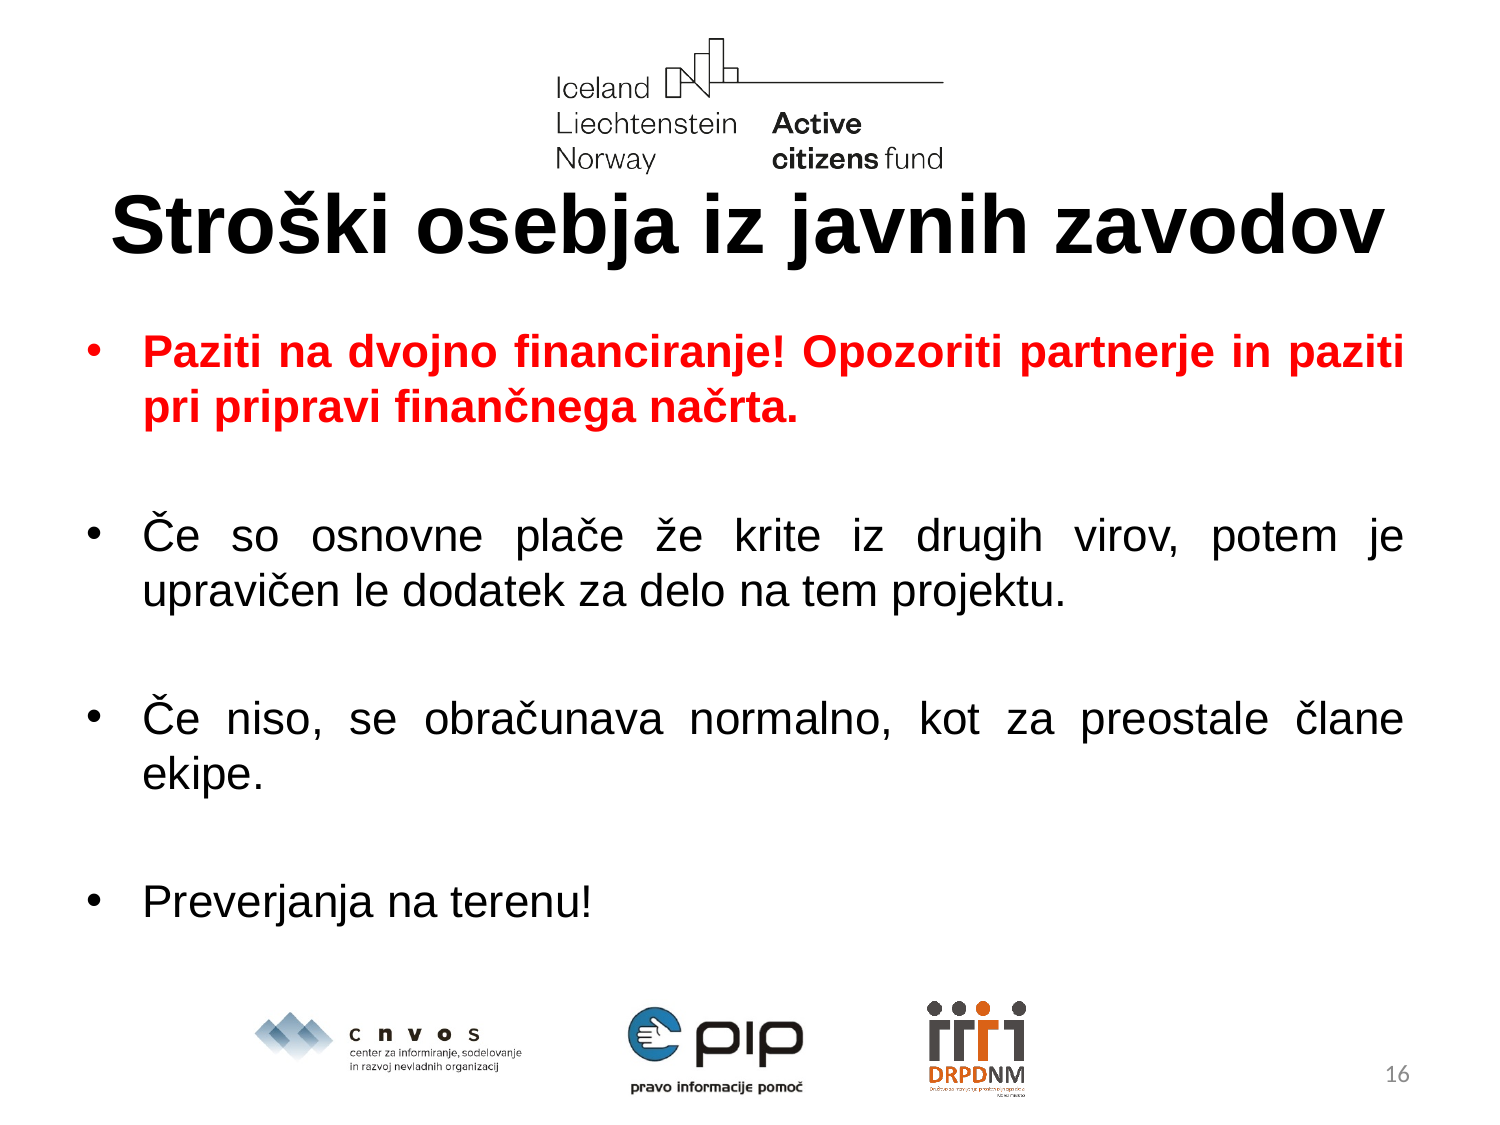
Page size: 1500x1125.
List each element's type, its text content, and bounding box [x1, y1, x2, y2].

title Stroški osebja iz javnih zavodov [73, 160, 1424, 279]
picture [555, 38, 944, 160]
slide_number 16 [1364, 1042, 1425, 1103]
list Paziti na dvojno financiranje! Opozoriti partnerje in paziti pri pripravi finančnega načrta. Če so osnovne plače že krite iz drugih virov, potem je upravičen le dodatek za delo na tem projektu. Če niso, se obračunava normalno, kot za preostale člane ekipe. Preverjanja na terenu! [71, 314, 1422, 965]
footer [75, 999, 1425, 1103]
